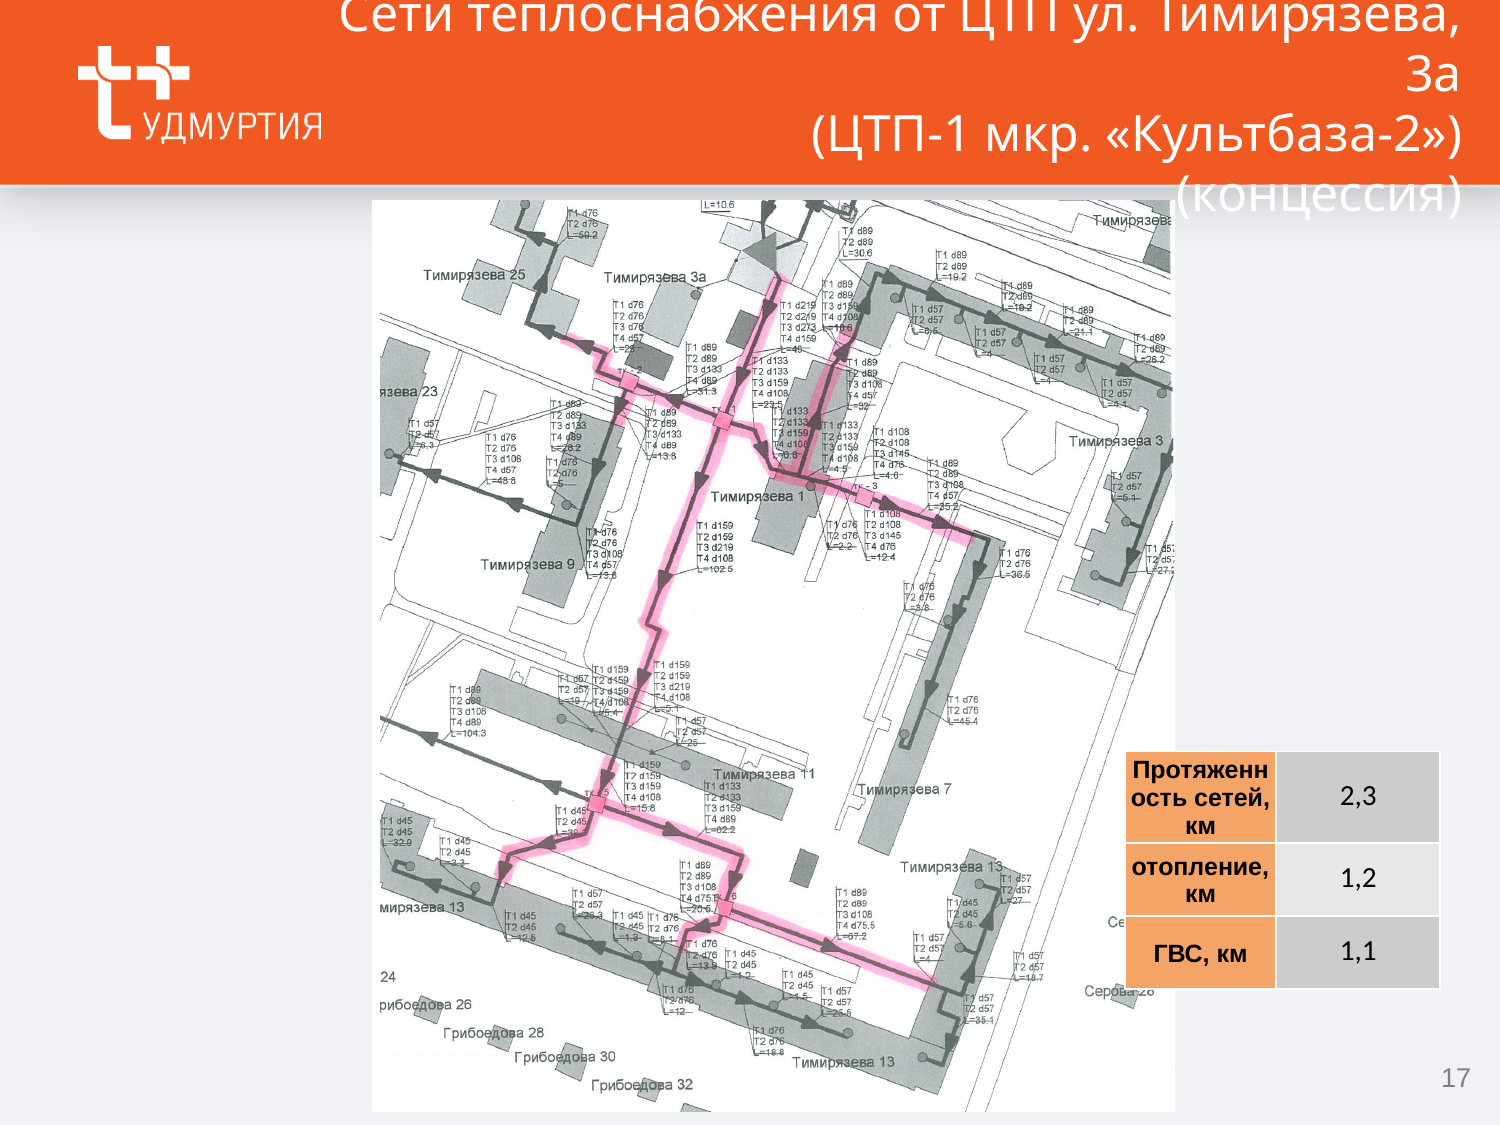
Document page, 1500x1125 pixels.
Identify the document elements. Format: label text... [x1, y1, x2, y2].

table_cell 1,1 [1277, 917, 1439, 988]
picture [371, 200, 1176, 1112]
slide_number 17 [1397, 1060, 1472, 1095]
table_cell отопление, км [1185, 844, 1275, 915]
table_header Протяженность сетей, км [1185, 752, 1275, 842]
text_box Сети теплоснабжения от ЦТП ул. Тимирязева, 3а (ЦТП-1 мкр. «Культбаза-2») (концессия) [289, 0, 1471, 230]
table_cell 1,2 [1277, 844, 1439, 915]
table_header 2,3 [1277, 752, 1439, 842]
table_cell ГВС, км [1185, 917, 1275, 988]
picture [78, 46, 289, 144]
